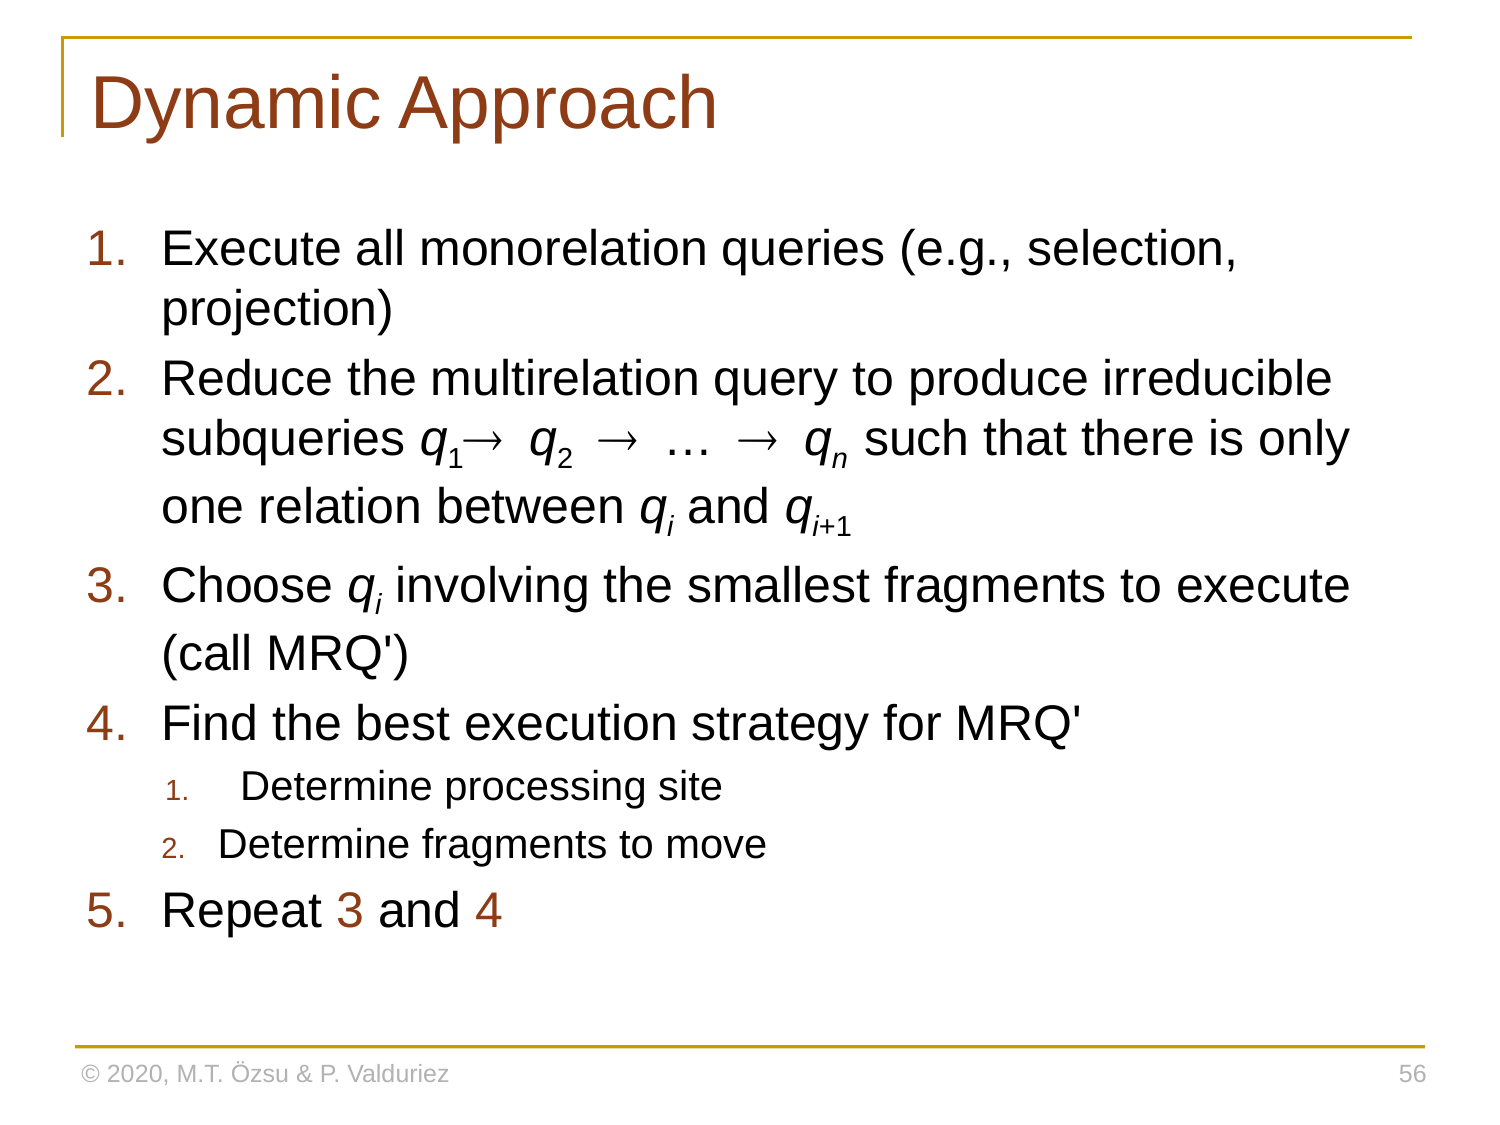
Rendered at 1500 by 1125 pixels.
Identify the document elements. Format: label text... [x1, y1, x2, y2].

list Execute all monorelation queries (e.g., selection, projection) Reduce the multirelation query to produce irreducible subqueries q1 q2  …  qn such that there is only one relation between qi and qi+1 Choose qi involving the smallest fragments to execute (call MRQ') Find the best execution strategy for MRQ' Determine processing site Determine fragments to move Repeat 3 and 4 [71, 207, 1422, 952]
title Dynamic Approach [74, 45, 1426, 233]
slide_number 56 [1104, 1042, 1442, 1103]
footer © 2020, M.T. Özsu & P. Valduriez [66, 1042, 573, 1103]
